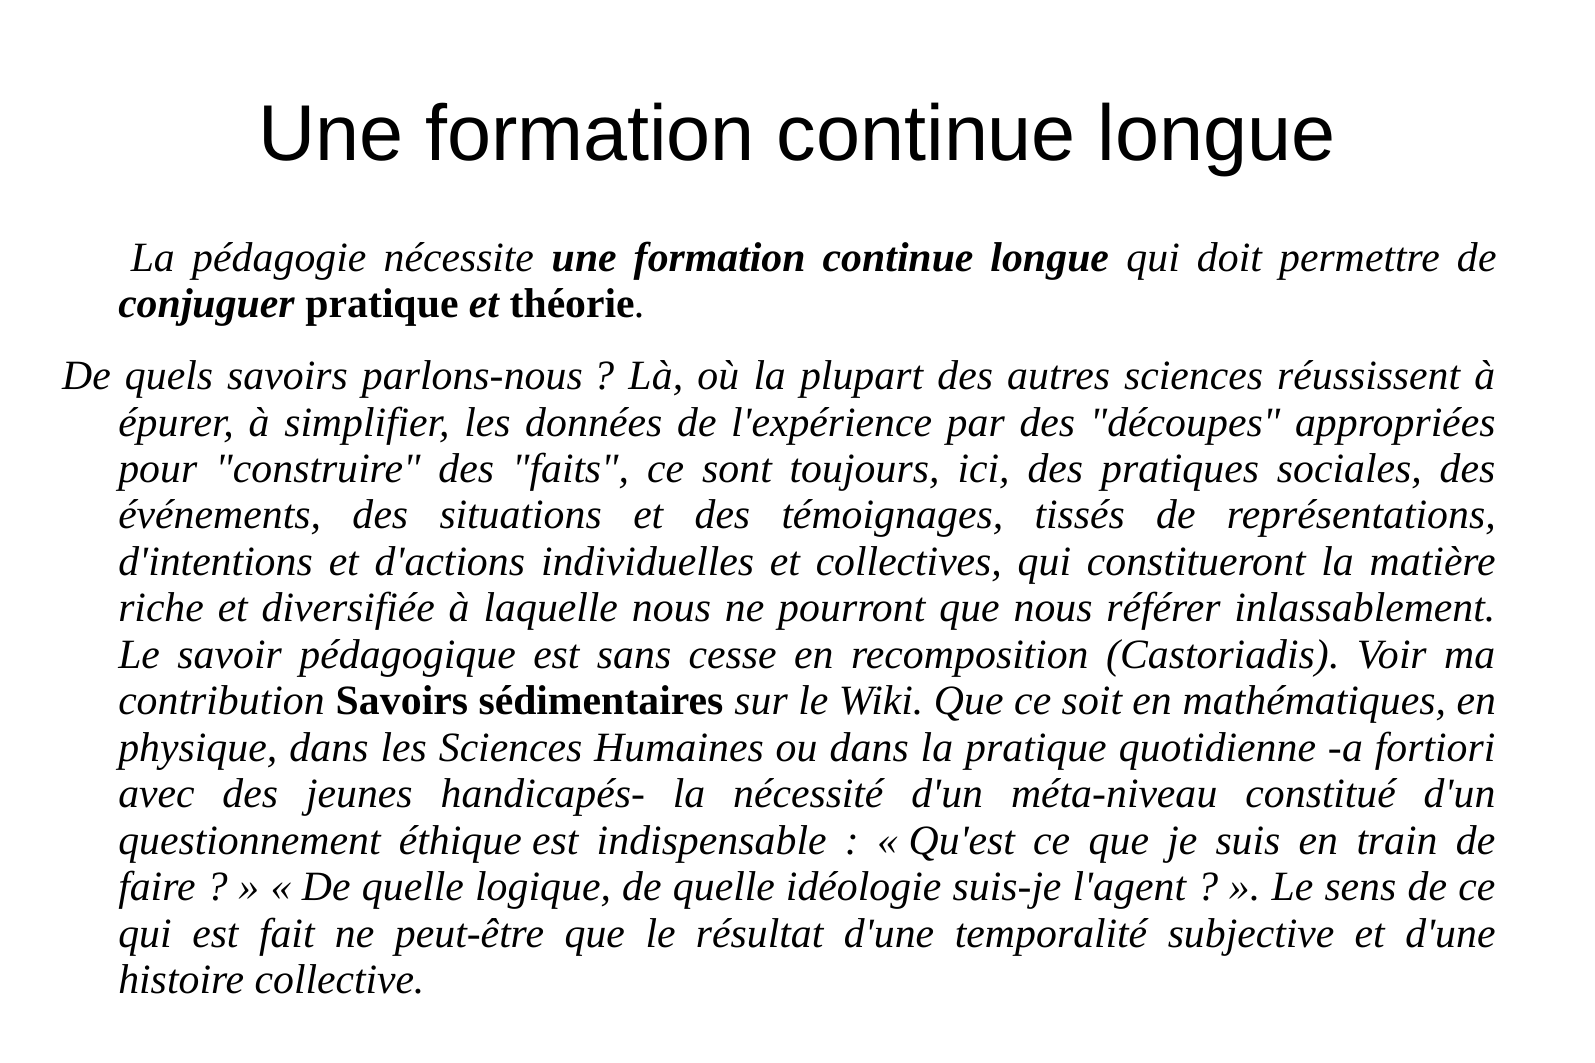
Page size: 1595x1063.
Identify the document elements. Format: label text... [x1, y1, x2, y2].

list La pédagogie nécessite une formation continue longue qui doit permettre de conjuguer pratique et théorie. De quels savoirs parlons-nous ? Là, où la plupart des autres sciences réussissent à épurer, à simplifier, les données de l'expérience par des "découpes" appropriées pour "construire" des "faits", ce sont toujours, ici, des pratiques sociales, des événements, des situations et des témoignages, tissés de représentations, d'intentions et d'actions individuelles et collectives, qui constitueront la matière riche et diversifiée à laquelle nous ne pourront que nous référer inlassablement. Le savoir pédagogique est sans cesse en recomposition (Castoriadis). Voir ma contribution Savoirs sédimentaires sur le Wiki. Que ce soit en mathématiques, en physique, dans les Sciences Humaines ou dans la pratique quotidienne -a fortiori avec des jeunes handicapés- la nécessité d'un méta-niveau constitué d'un questionnement éthique est indispensable : « Qu'est ce que je suis en train de faire ? » « De quelle logique, de quelle idéologie suis-je l'agent ? ». Le sens de ce qui est fait ne peut-être que le résultat d'une temporalité subjective et d'une histoire collective. [62, 231, 1497, 933]
title Une formation continue longue [79, 49, 1515, 213]
